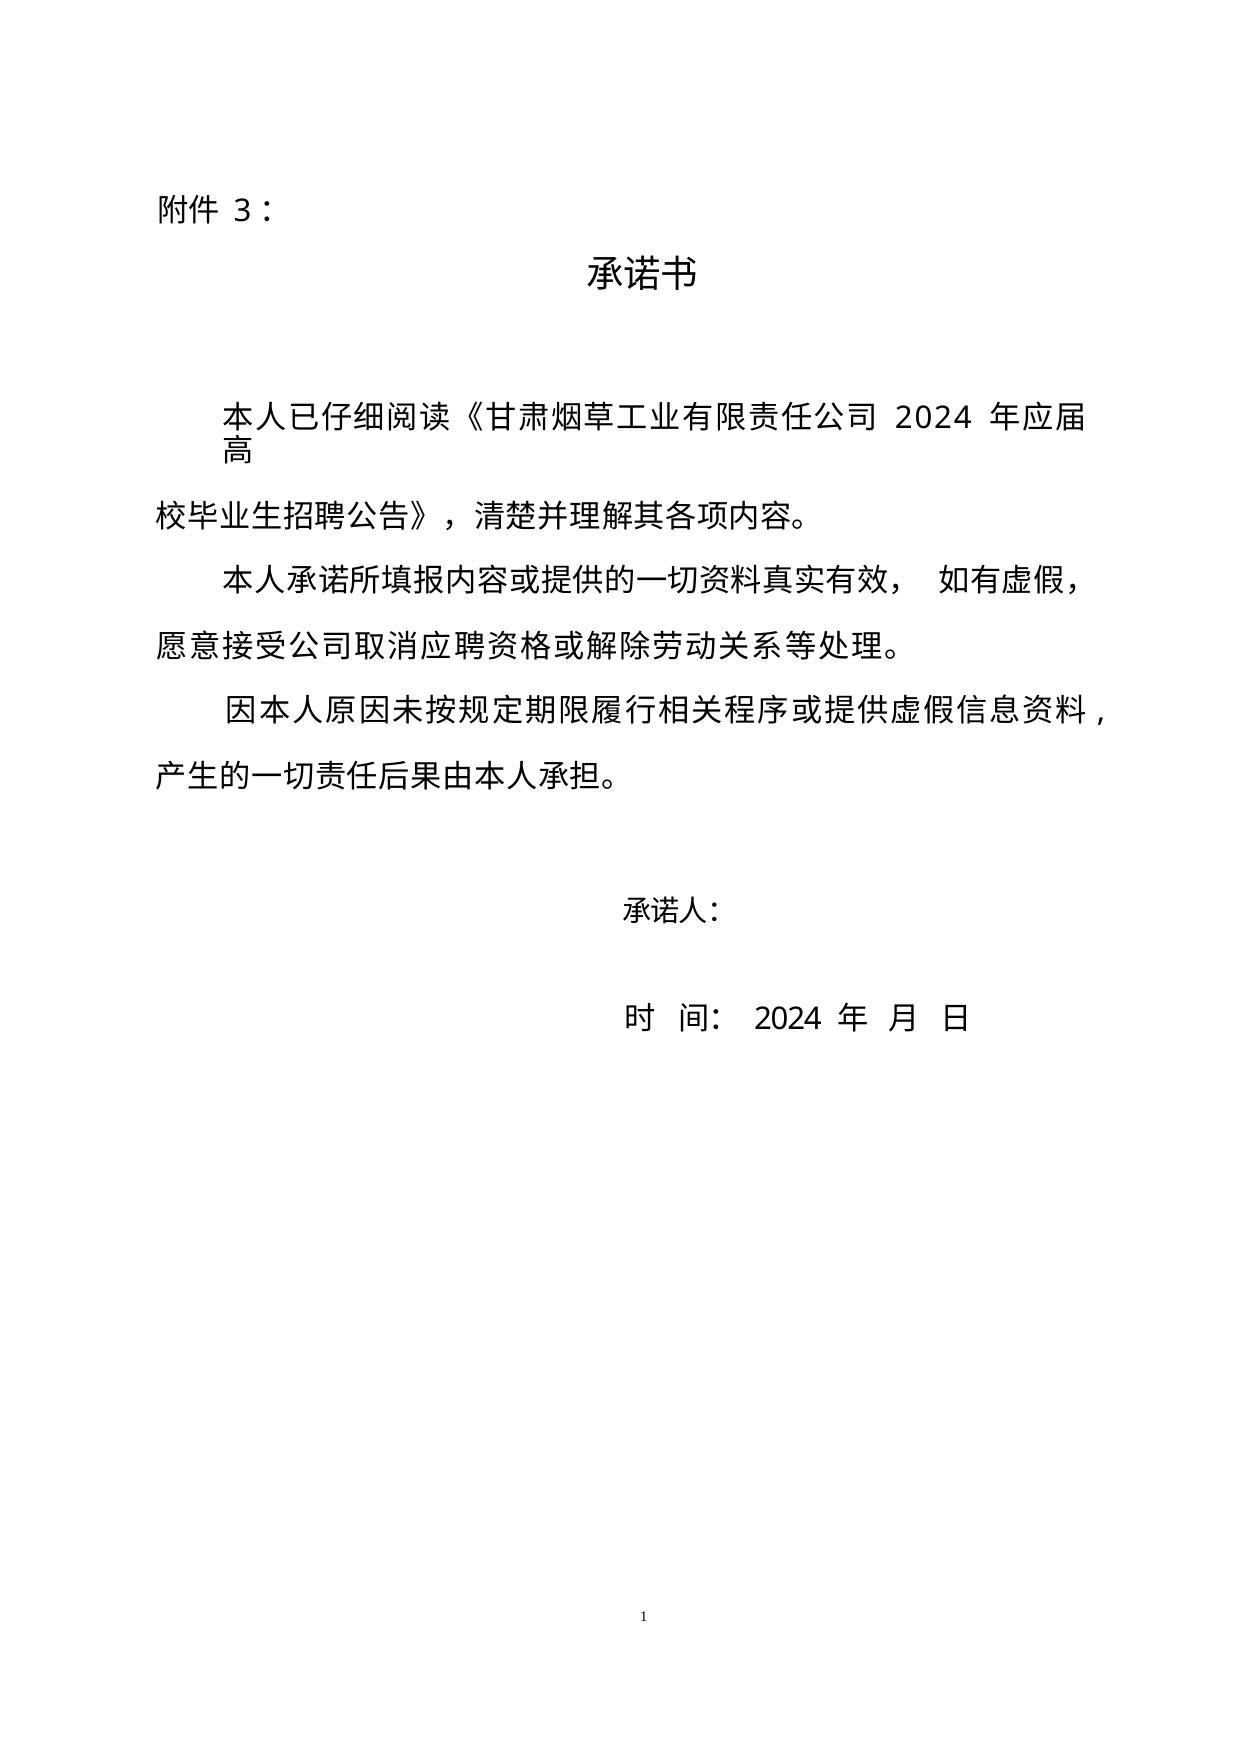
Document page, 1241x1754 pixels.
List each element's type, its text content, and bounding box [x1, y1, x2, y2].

text_box 附件 3： 承诺书 本人已仔细阅读《甘肃烟草工业有限责任公司 2024 年应届高 校毕业生招聘公告》，清楚并理解其各项内容。 本人承诺所填报内容或提供的一切资料真实有效， 如有虚假， 愿意接受公司取消应聘资格或解除劳动关系等处理。 因本人原因未按规定期限履行相关程序或提供虚假信息资料, 产生的一切责任后果由本人承担。 承诺人： 时 间： 2024 年 月 日 [153, 188, 1115, 1005]
text_box 1 [636, 1606, 648, 1628]
